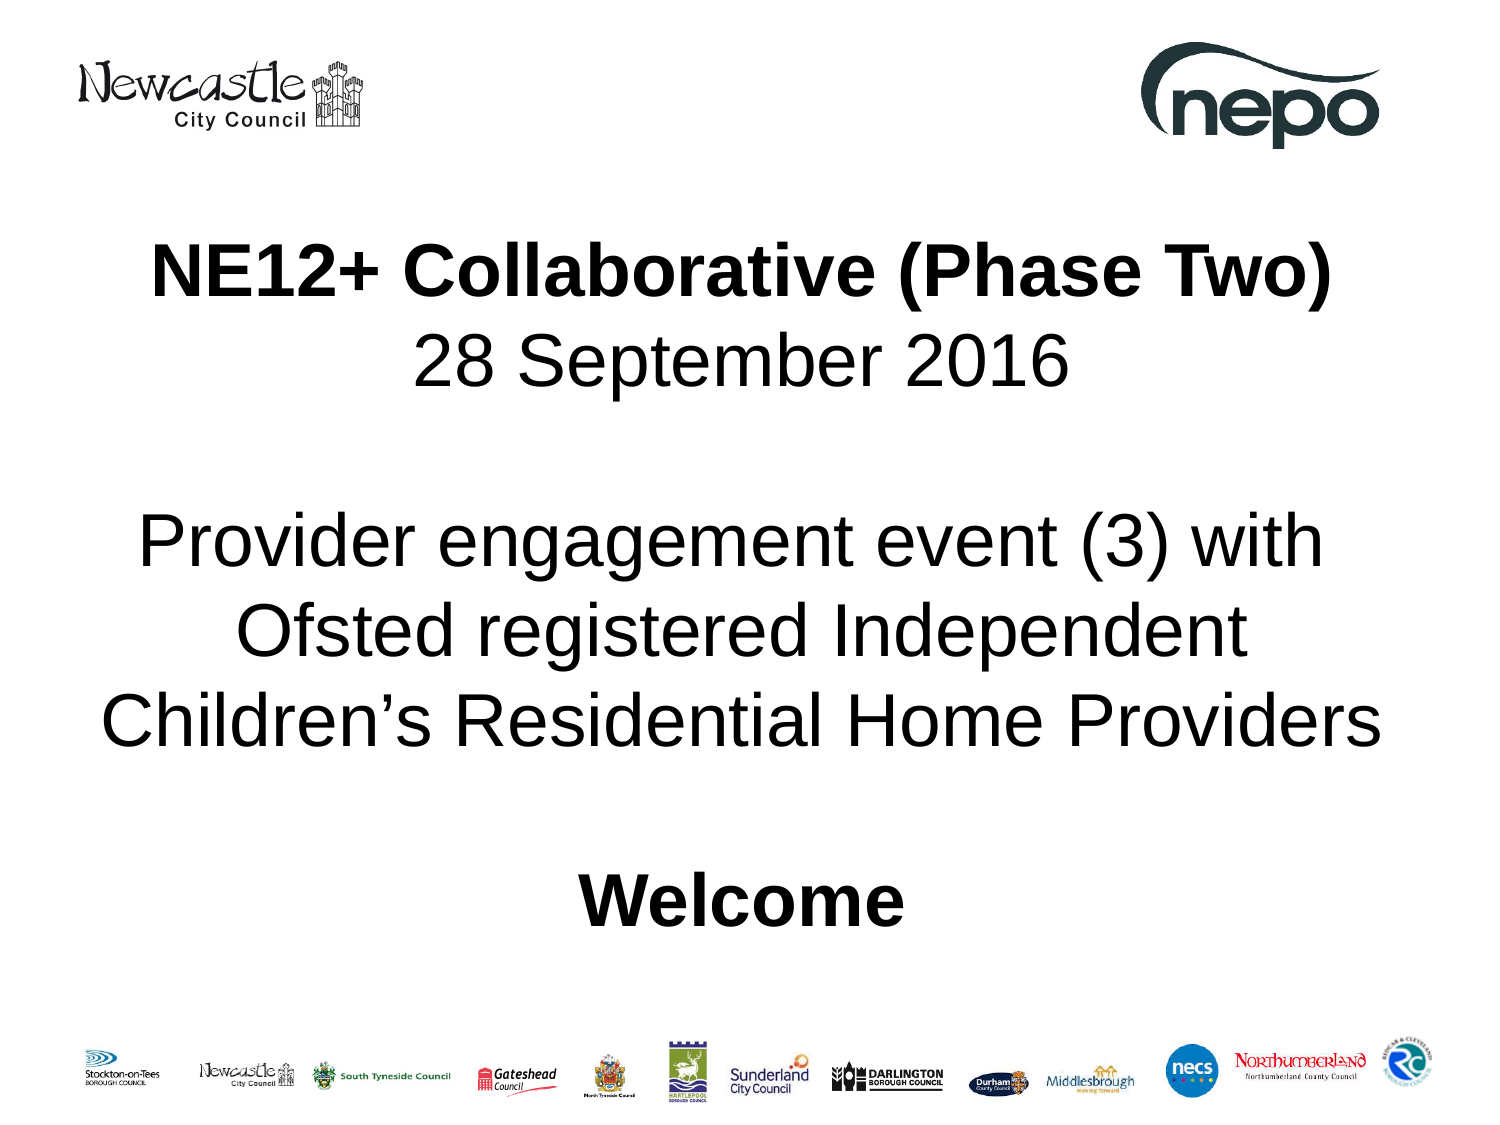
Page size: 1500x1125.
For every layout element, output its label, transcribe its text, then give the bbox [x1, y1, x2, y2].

picture [83, 1045, 161, 1087]
picture [1141, 42, 1380, 150]
picture [199, 1062, 294, 1087]
picture [1163, 1041, 1222, 1100]
picture [726, 1052, 812, 1099]
picture [1379, 1034, 1433, 1087]
picture [477, 1067, 558, 1099]
picture [312, 1061, 452, 1090]
picture [1234, 1053, 1366, 1090]
picture [667, 1039, 708, 1103]
picture [962, 1056, 1146, 1106]
picture [832, 1060, 943, 1091]
text_box NE12+ Collaborative (Phase Two) 28 September 2016 Provider engagement event (3) with Ofsted registered Independent Children’s Residential Home Providers Welcome [78, 214, 1406, 949]
picture [78, 60, 363, 131]
picture [584, 1053, 635, 1099]
